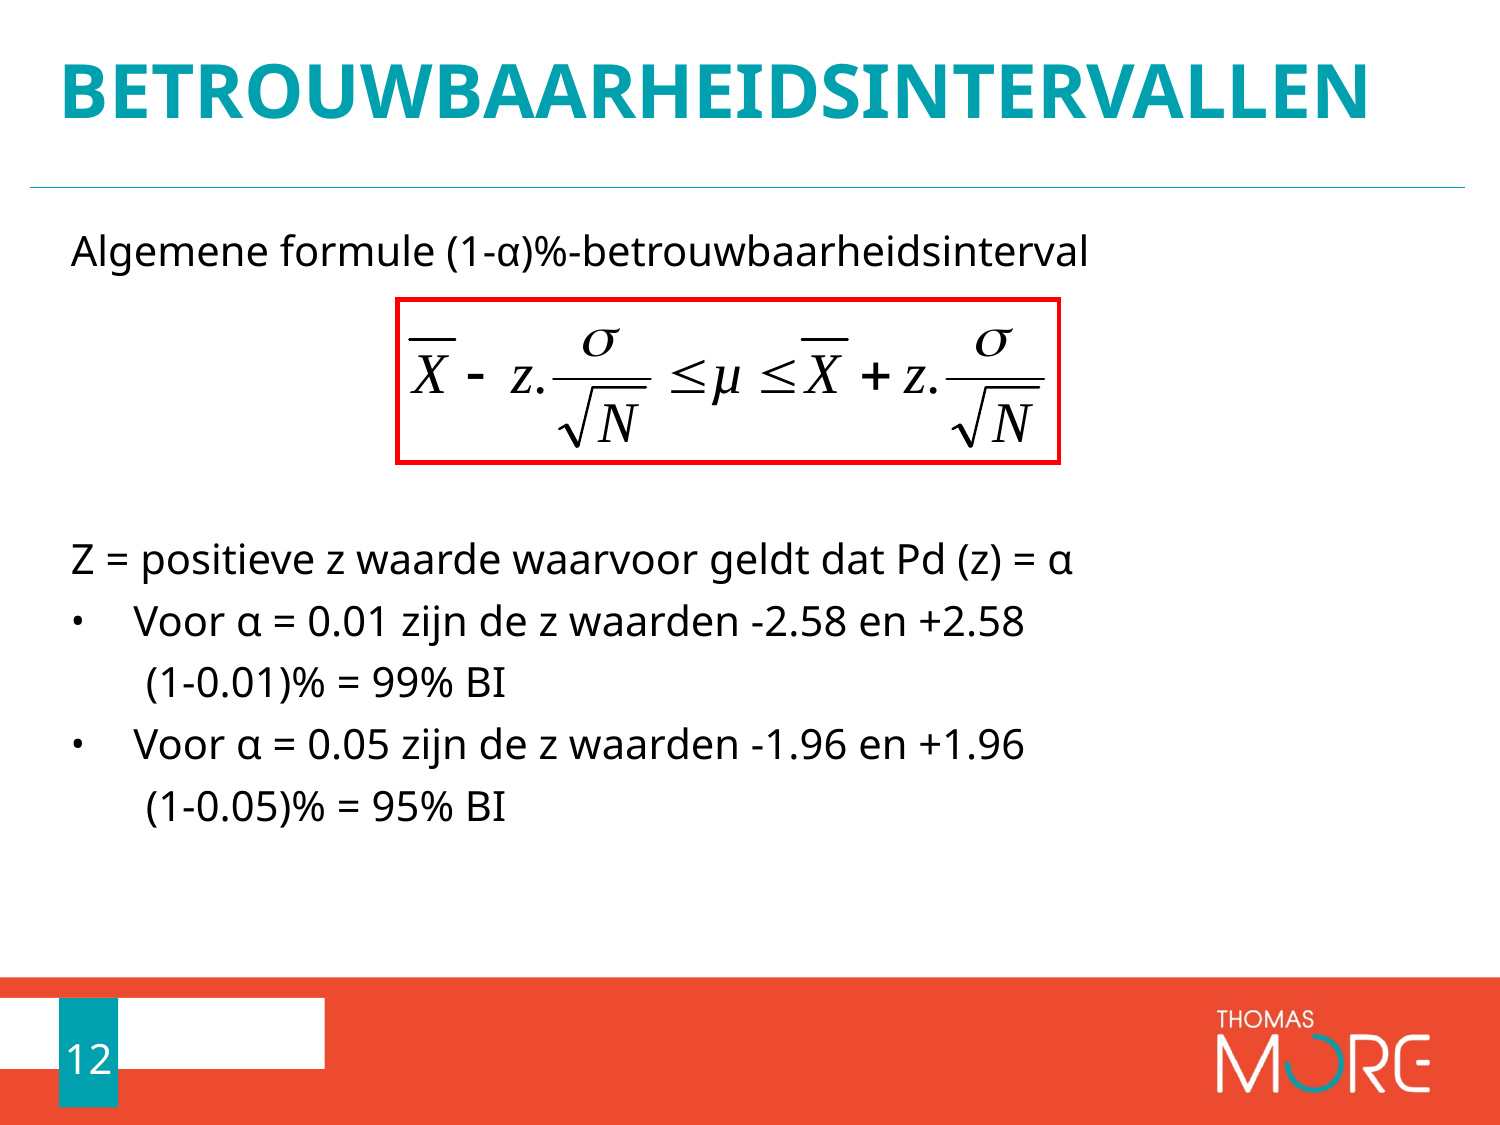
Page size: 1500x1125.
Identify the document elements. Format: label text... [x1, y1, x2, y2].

title Betrouwbaarheidsintervallen [0, 0, 1500, 188]
list Algemene formule (1-α)%-betrouwbaarheidsinterval Z = positieve z waarde waarvoor geldt dat Pd (z) = α Voor α = 0.01 zijn de z waarden -2.58 en +2.58 (1-0.01)% = 99% BI Voor α = 0.05 zijn de z waarden -1.96 en +1.96 (1-0.05)% = 95% BI [0, 188, 1500, 976]
picture [1187, 980, 1459, 1122]
slide_number 12 [59, 998, 119, 1108]
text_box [399, 301, 1057, 461]
